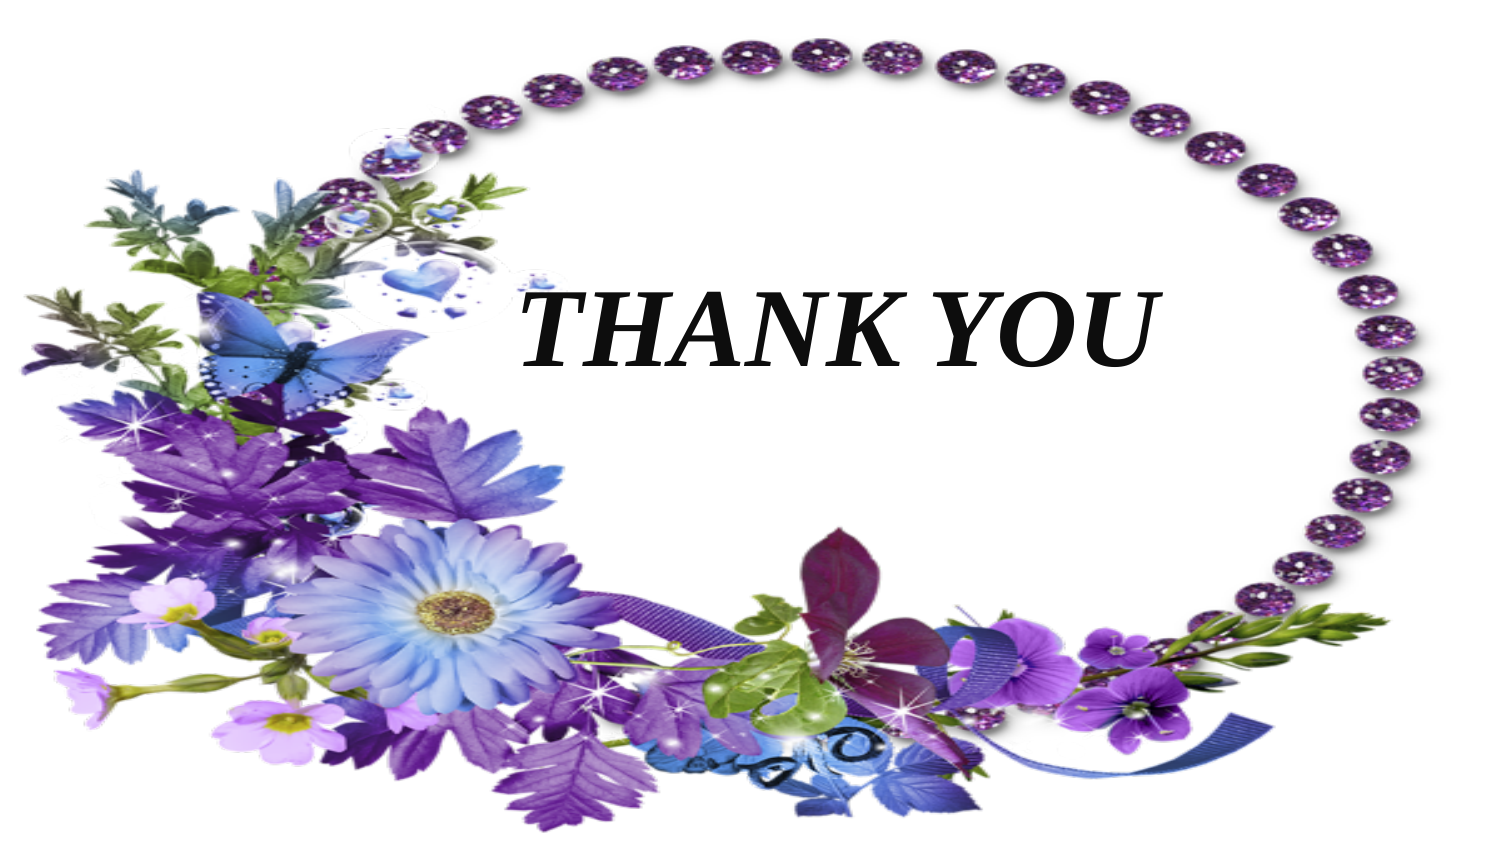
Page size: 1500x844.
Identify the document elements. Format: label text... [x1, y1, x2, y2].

text_box THANK YOU [499, 246, 1238, 397]
picture [0, 0, 1500, 844]
